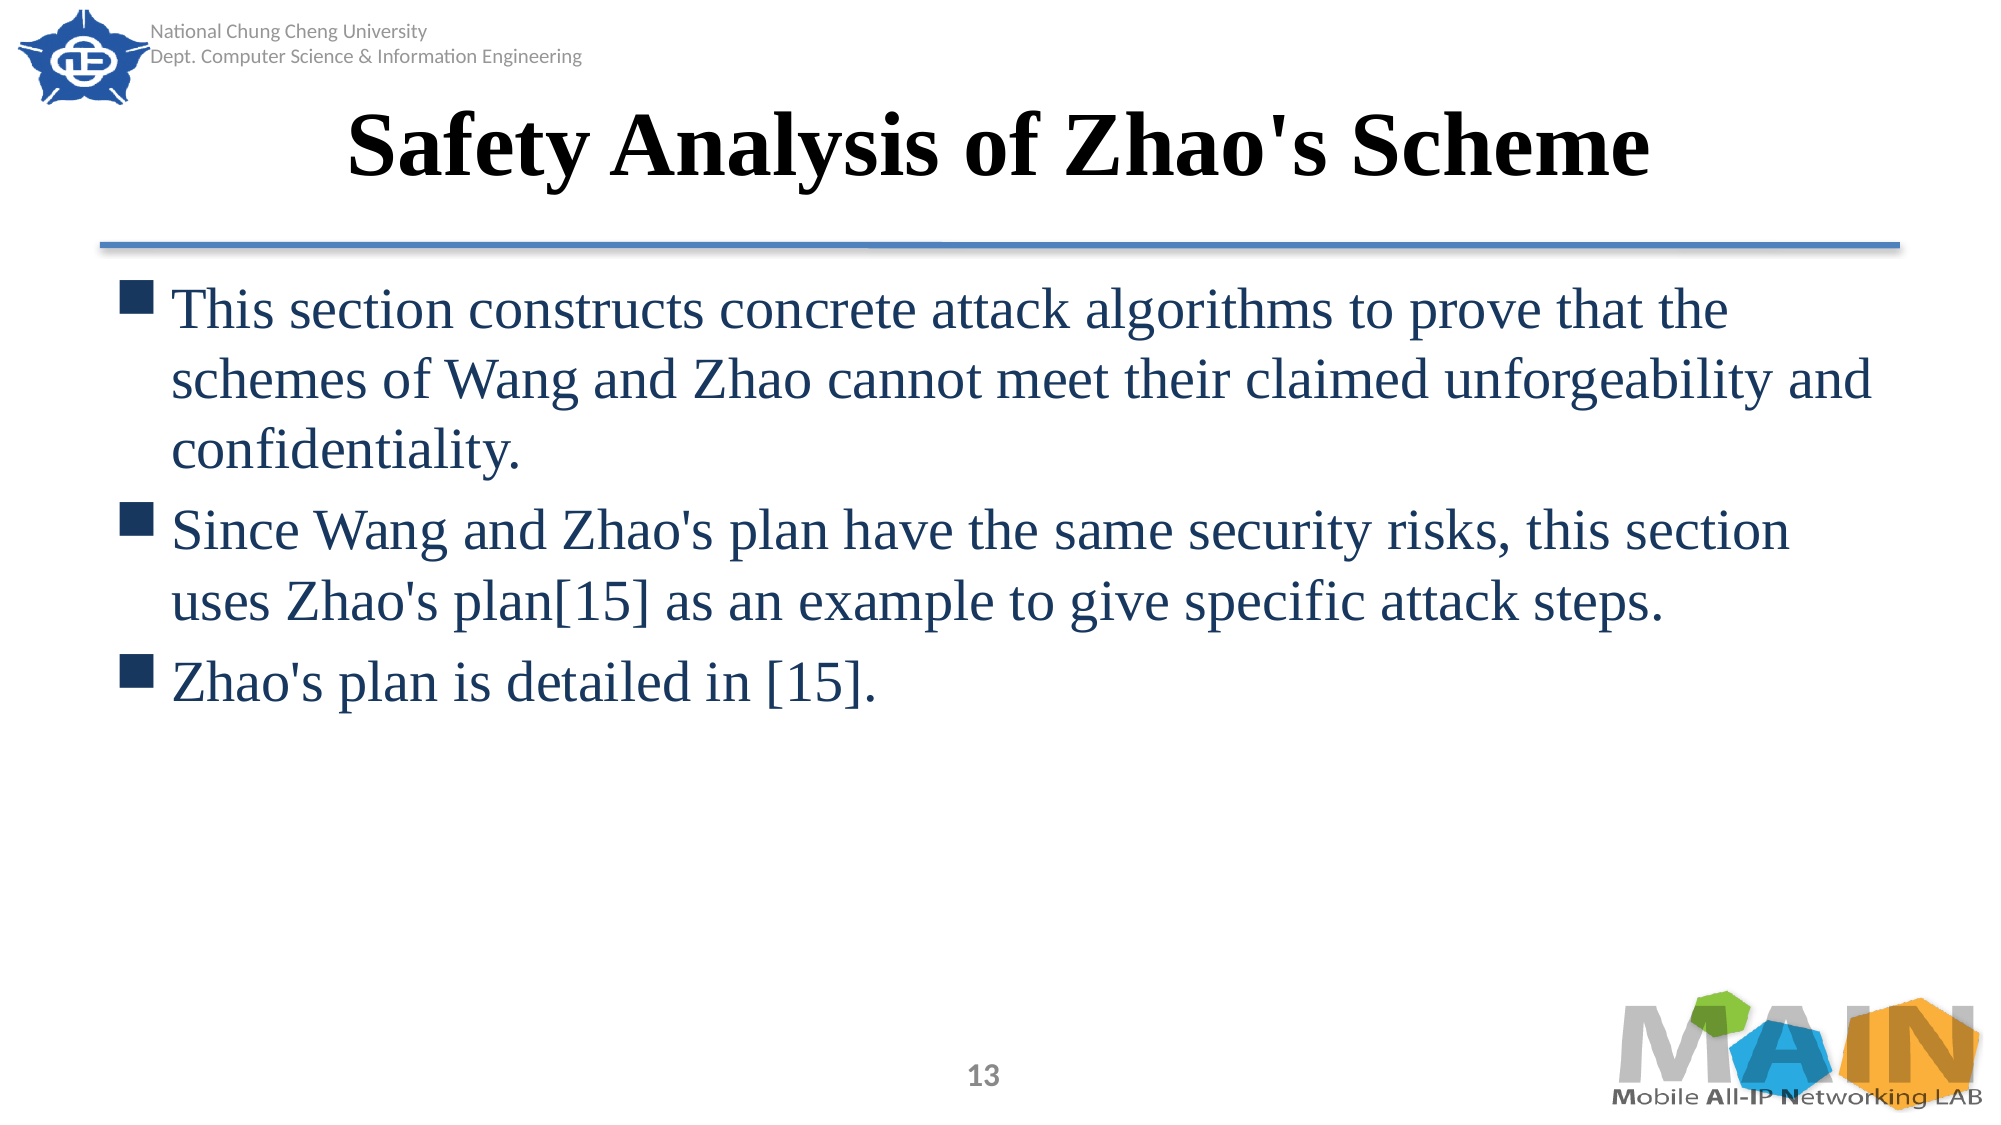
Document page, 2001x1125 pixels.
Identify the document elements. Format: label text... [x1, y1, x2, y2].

picture [1400, 987, 1984, 1113]
slide_number 13 [750, 1042, 1217, 1103]
picture [0, 0, 168, 113]
title Safety Analysis of Zhao's Scheme [99, 44, 1901, 233]
list This section constructs concrete attack algorithms to prove that the schemes of Wang and Zhao cannot meet their claimed unforgeability and confidentiality. Since Wang and Zhao's plan have the same security risks, this section uses Zhao's plan[15] as an example to give specific attack steps. Zhao's plan is detailed in [15]. [99, 262, 1901, 1006]
